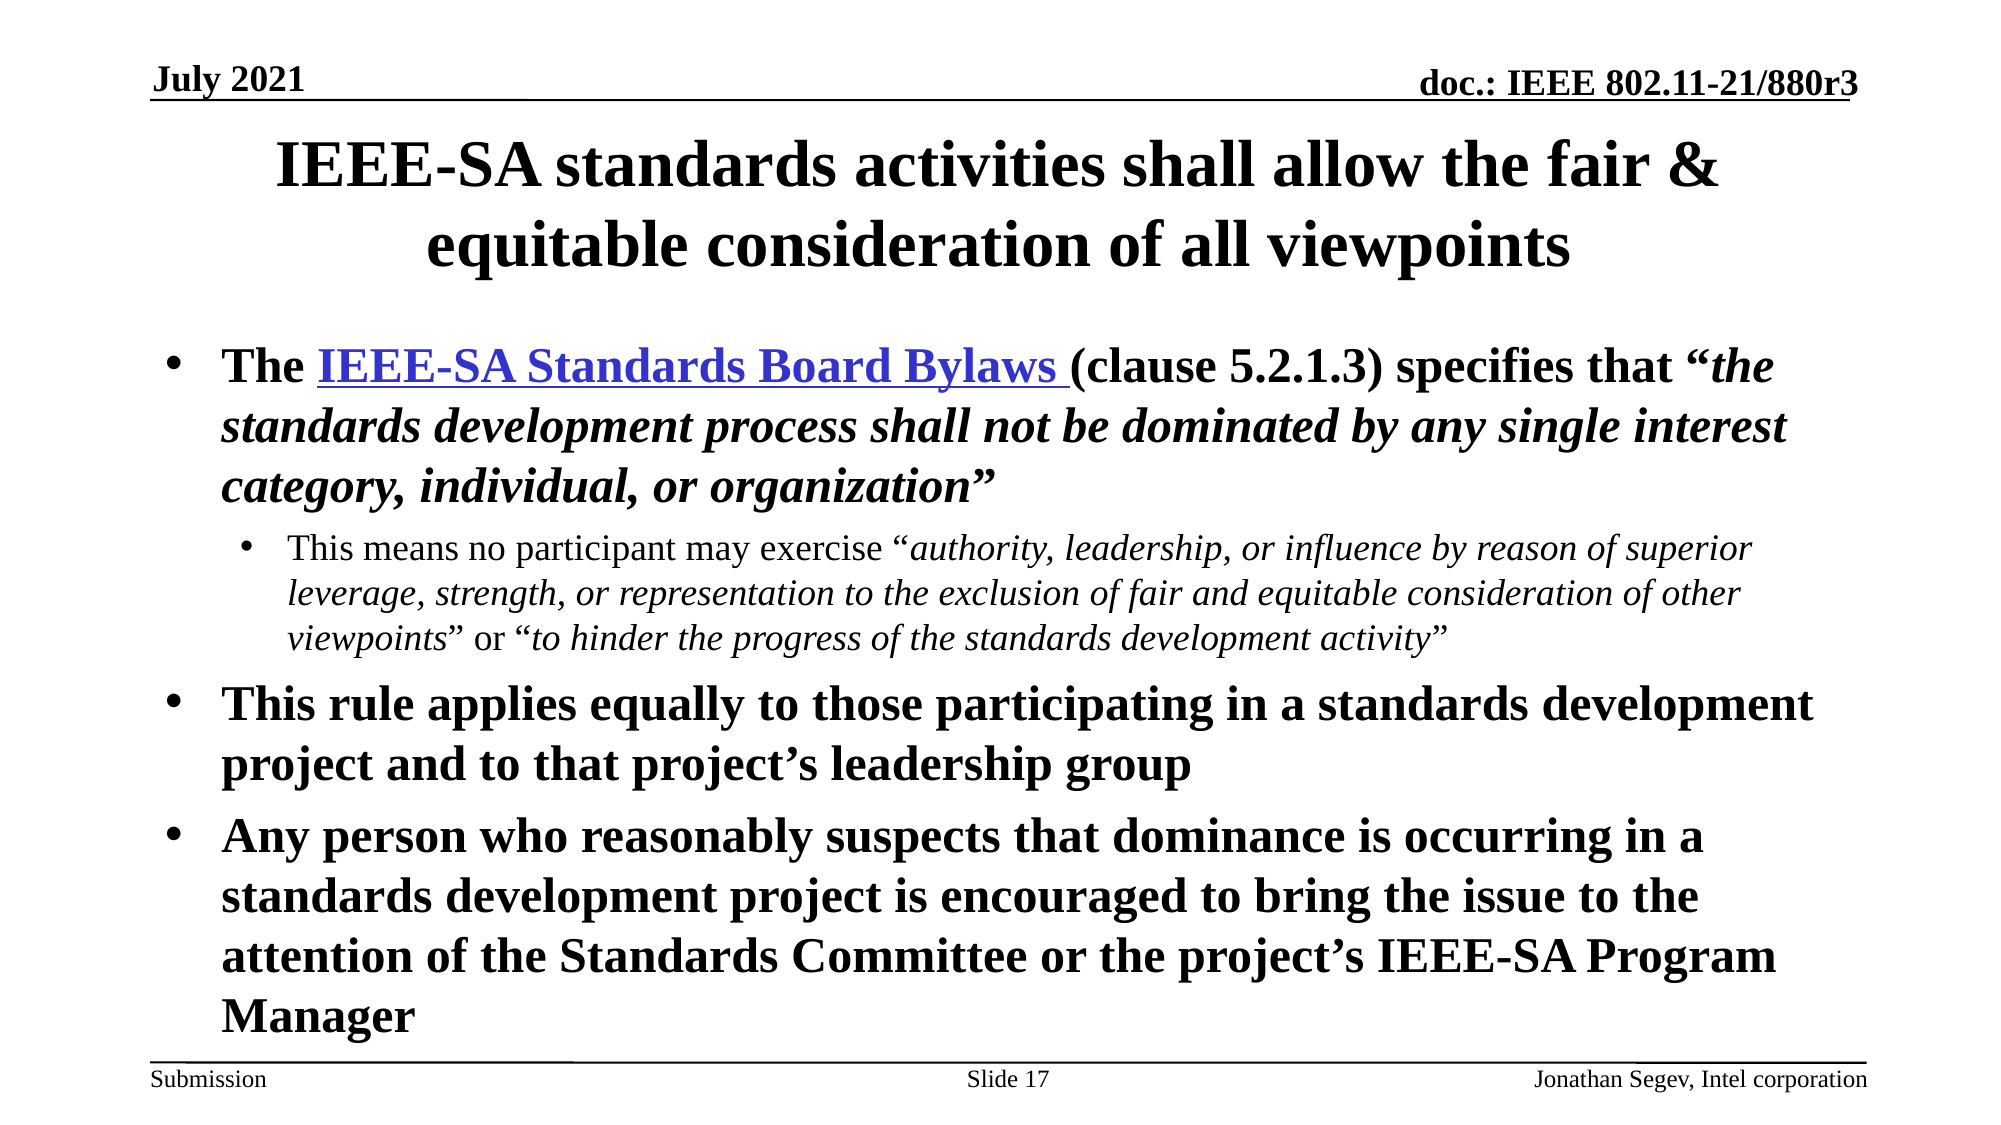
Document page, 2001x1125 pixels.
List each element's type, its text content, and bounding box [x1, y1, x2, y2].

slide_number Slide 17 [950, 1061, 1067, 1123]
title IEEE-SA standards activities shall allow the fair & equitable consideration of all viewpoints [149, 112, 1850, 288]
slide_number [152, 54, 563, 100]
list The IEEE-SA Standards Board Bylaws (clause 5.2.1.3) specifies that “the standards development process shall not be dominated by any single interest category, individual, or organization” This means no participant may exercise “authority, leadership, or influence by reason of superior leverage, strength, or representation to the exclusion of fair and equitable consideration of other viewpoints” or “to hinder the progress of the standards development activity” This rule applies equally to those participating in a standards development project and to that project’s leadership group Any person who reasonably suspects that dominance is occurring in a standards development project is encouraged to bring the issue to the attention of the Standards Committee or the project’s IEEE-SA Program Manager [149, 324, 1850, 1000]
footer Jonathan Segev, Intel corporation [1171, 1061, 1869, 1093]
